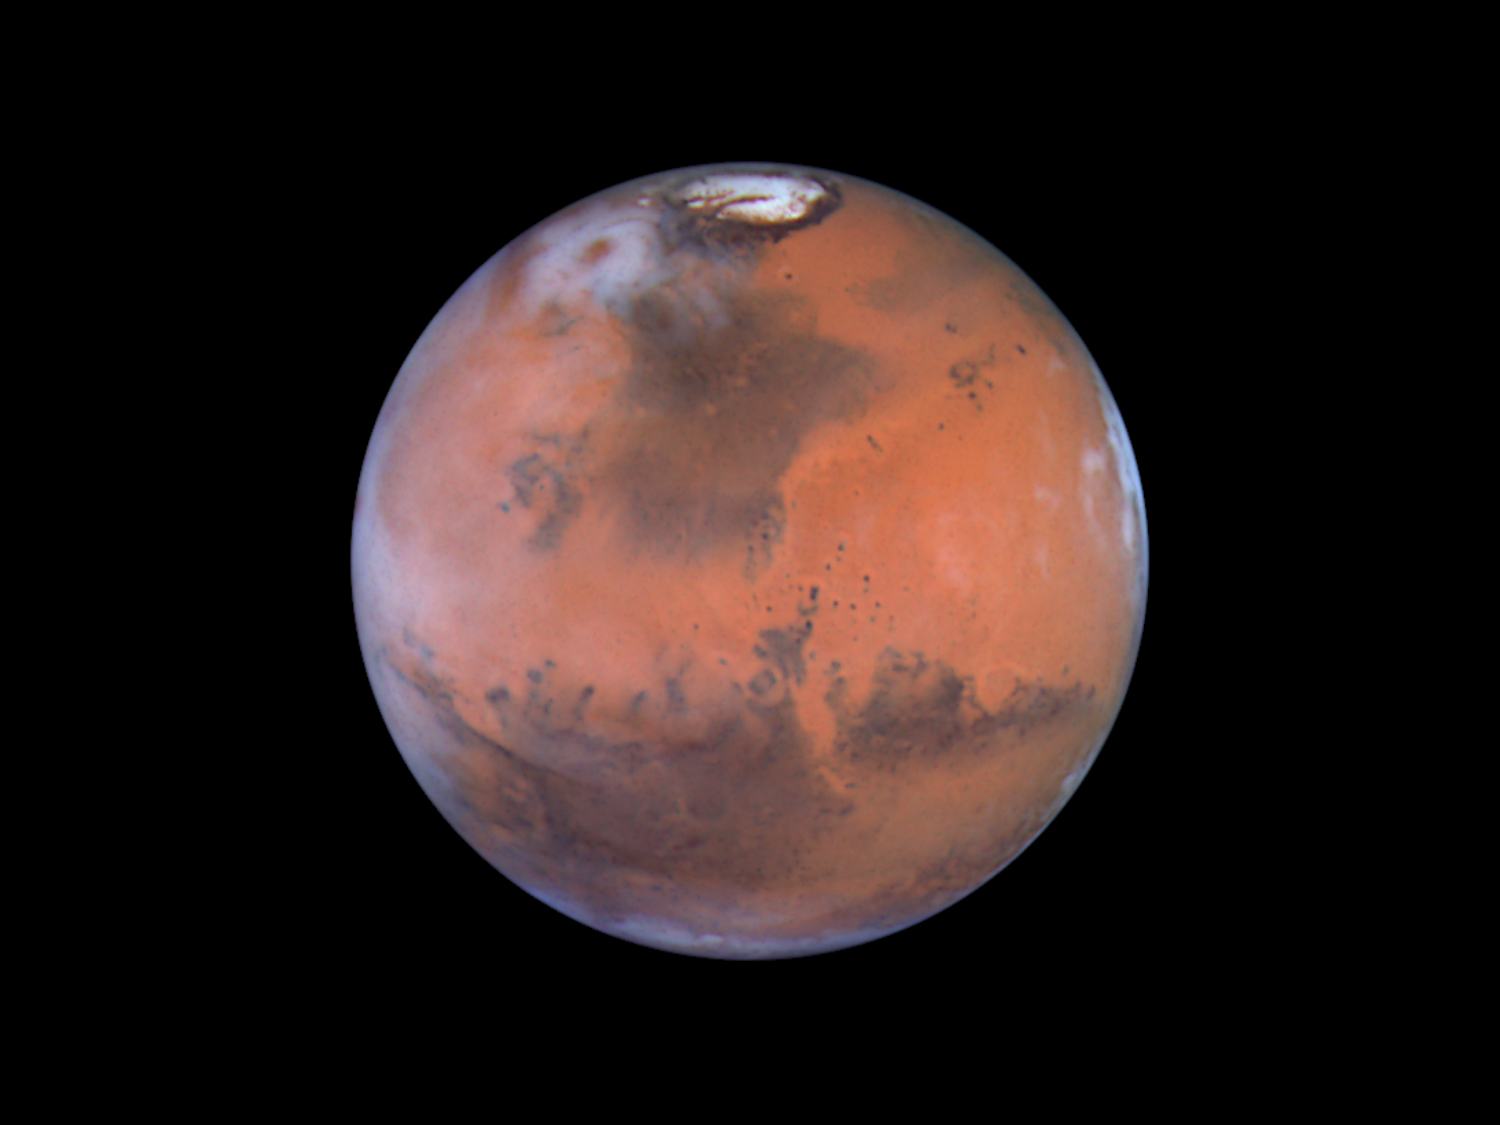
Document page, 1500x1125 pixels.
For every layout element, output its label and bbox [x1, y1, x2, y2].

picture [200, 13, 1299, 1112]
